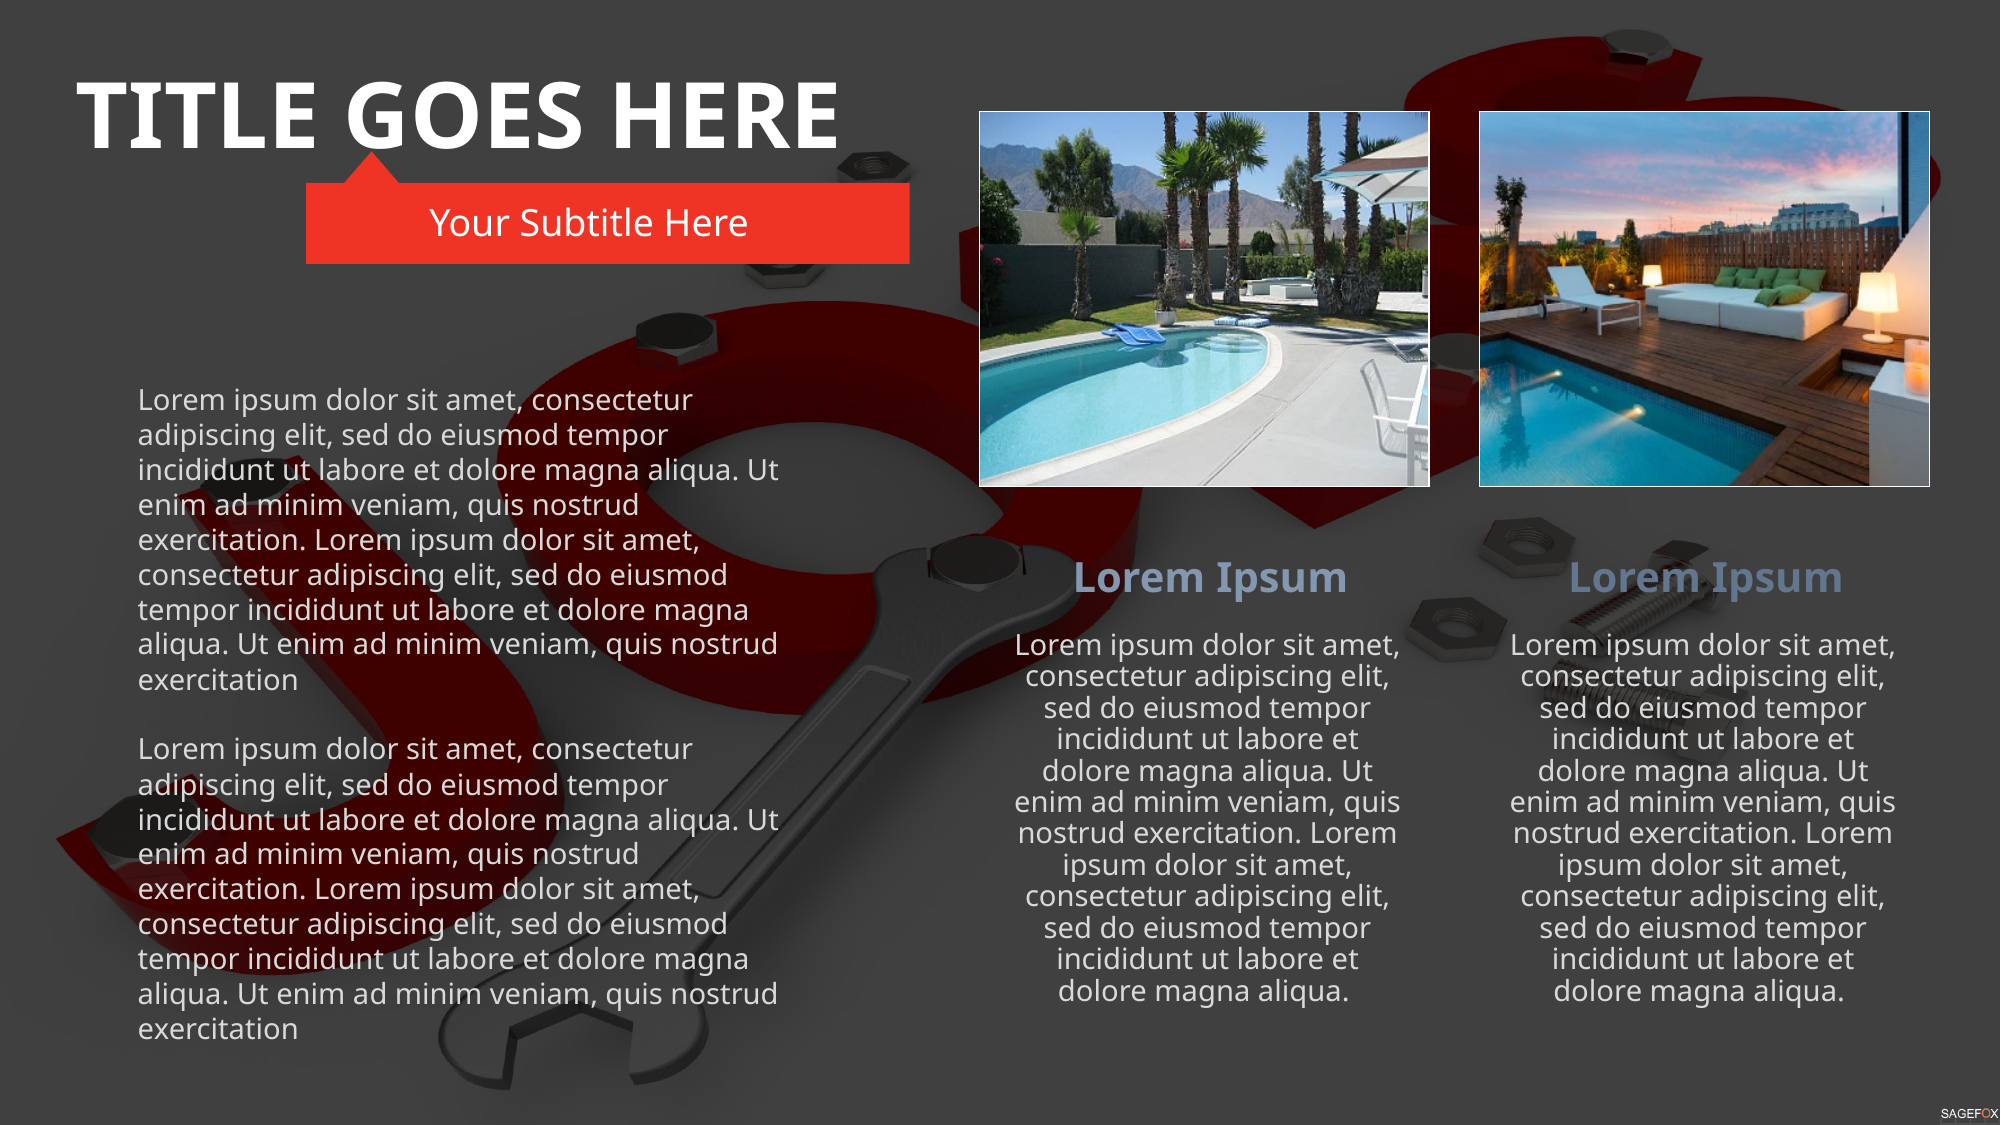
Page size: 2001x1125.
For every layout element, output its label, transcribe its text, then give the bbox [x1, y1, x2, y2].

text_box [306, 151, 910, 264]
text_box TITLE GOES HERE [60, 49, 965, 175]
text_box Lorem ipsum dolor sit amet, consectetur adipiscing elit, sed do eiusmod tempor incididunt ut labore et dolore magna aliqua. Ut enim ad minim veniam, quis nostrud exercitation. Lorem ipsum dolor sit amet, consectetur adipiscing elit, sed do eiusmod tempor incididunt ut labore et dolore magna aliqua. Ut enim ad minim veniam, quis nostrud exercitation Lorem ipsum dolor sit amet, consectetur adipiscing elit, sed do eiusmod tempor incididunt ut labore et dolore magna aliqua. Ut enim ad minim veniam, quis nostrud exercitation. Lorem ipsum dolor sit amet, consectetur adipiscing elit, sed do eiusmod tempor incididunt ut labore et dolore magna aliqua. Ut enim ad minim veniam, quis nostrud exercitation [122, 373, 798, 1125]
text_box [1013, 543, 1404, 1006]
picture [0, 0, 2001, 1125]
text_box [978, 110, 1430, 487]
text_box [1478, 110, 1930, 487]
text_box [1509, 543, 1900, 1006]
